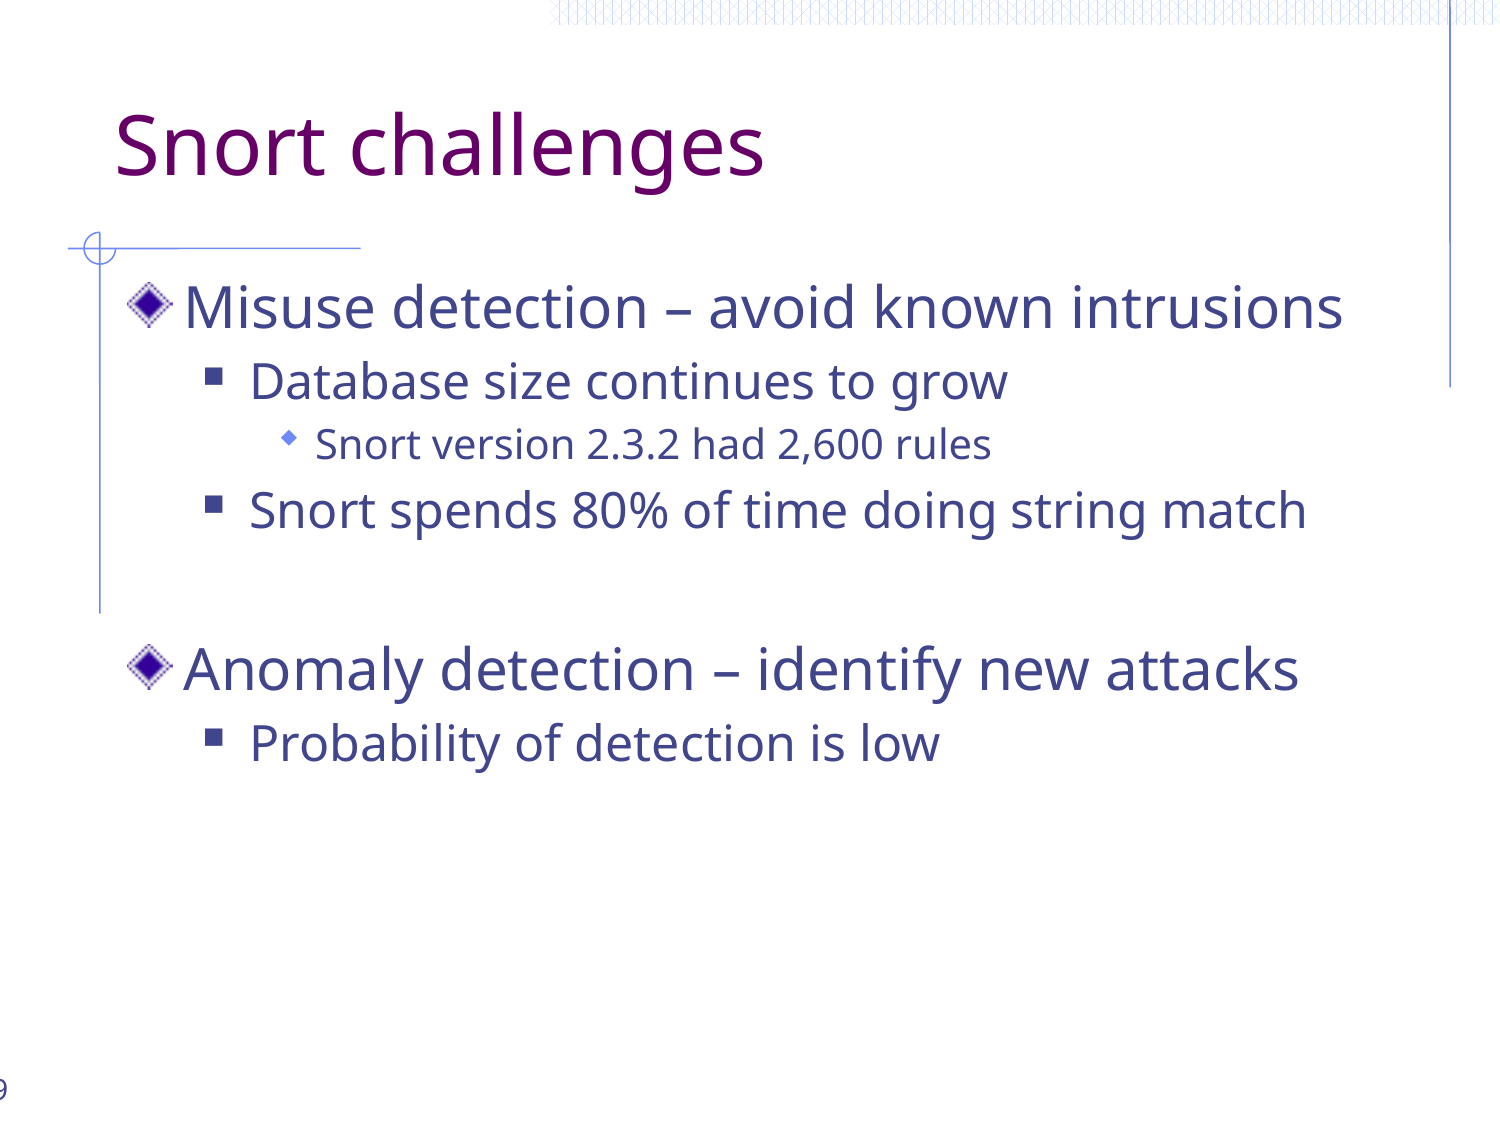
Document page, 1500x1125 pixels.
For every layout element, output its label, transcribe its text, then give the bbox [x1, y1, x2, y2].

list Misuse detection – avoid known intrusions Database size continues to grow Snort version 2.3.2 had 2,600 rules Snort spends 80% of time doing string match Anomaly detection – identify new attacks Probability of detection is low [112, 262, 1388, 1026]
picture [127, 644, 173, 690]
title Snort challenges [99, 49, 1376, 201]
picture [127, 282, 173, 328]
